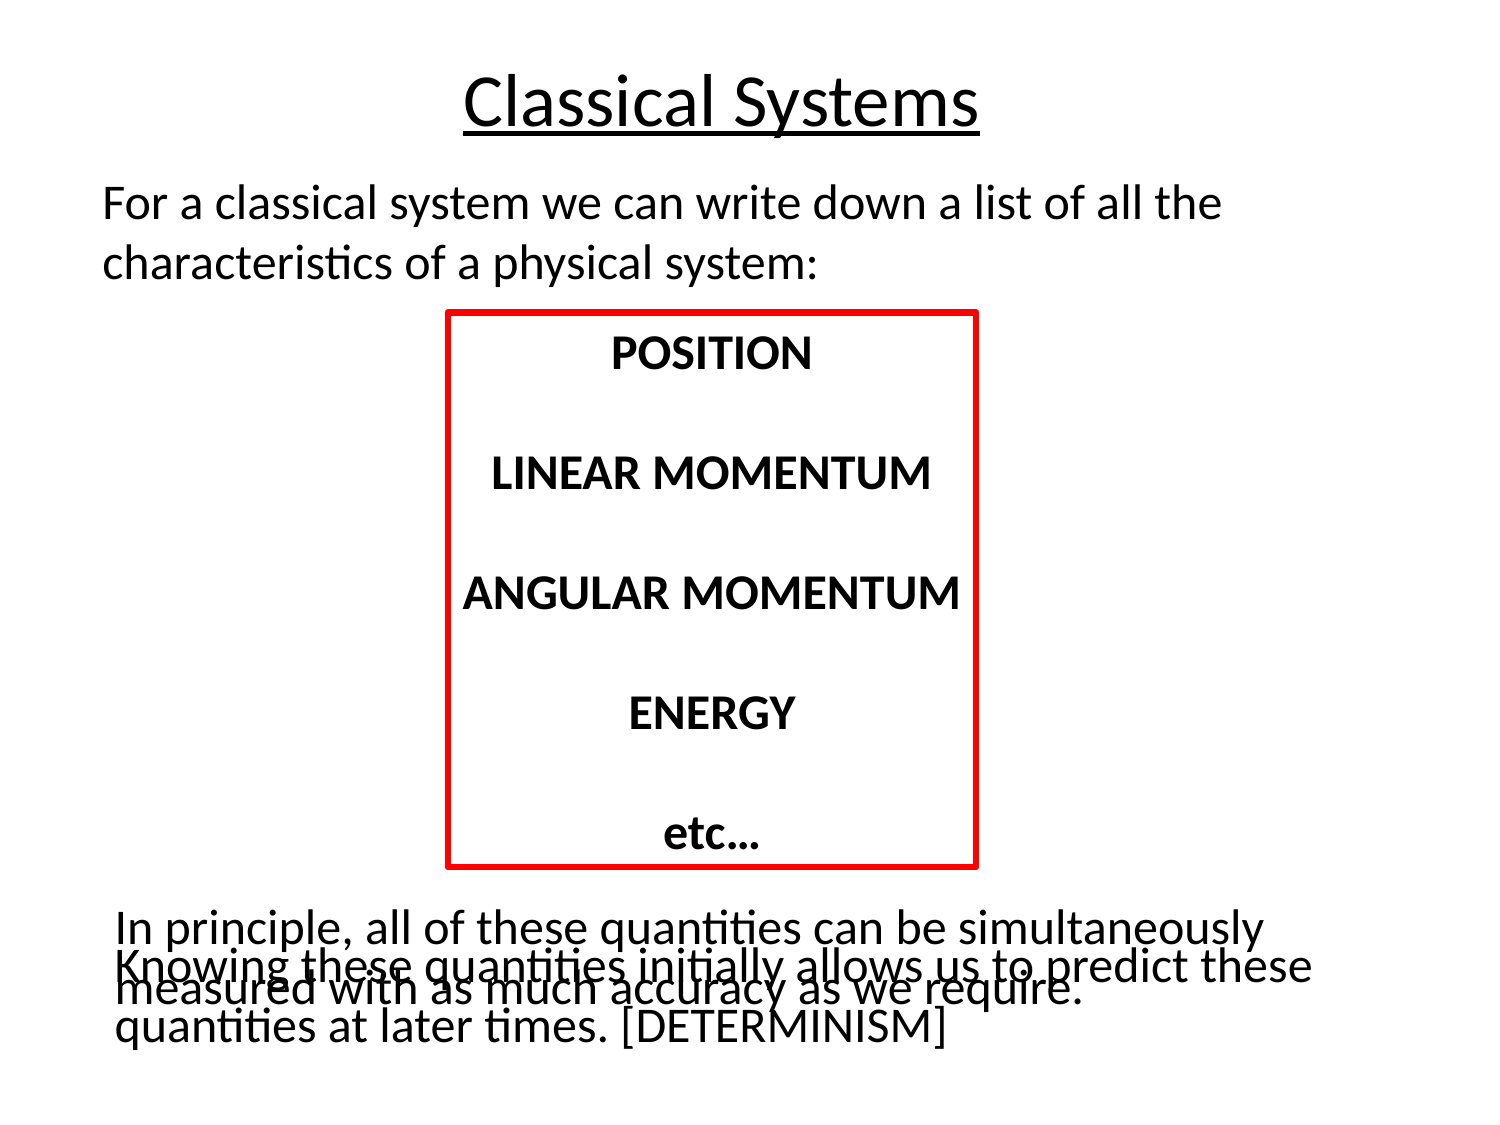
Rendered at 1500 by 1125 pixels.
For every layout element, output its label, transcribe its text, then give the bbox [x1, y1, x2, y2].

text_box For a classical system we can write down a list of all the characteristics of a physical system: [87, 162, 1438, 298]
text_box In principle, all of these quantities can be simultaneously measured with as much accuracy as we require. [99, 887, 1450, 1023]
text_box Classical Systems [448, 43, 995, 149]
text_box POSITION LINEAR MOMENTUM ANGULAR MOMENTUM ENERGY etc… [447, 312, 977, 868]
text_box Knowing these quantities initially allows us to predict these quantities at later times. [DETERMINISM] [99, 1023, 1450, 1060]
